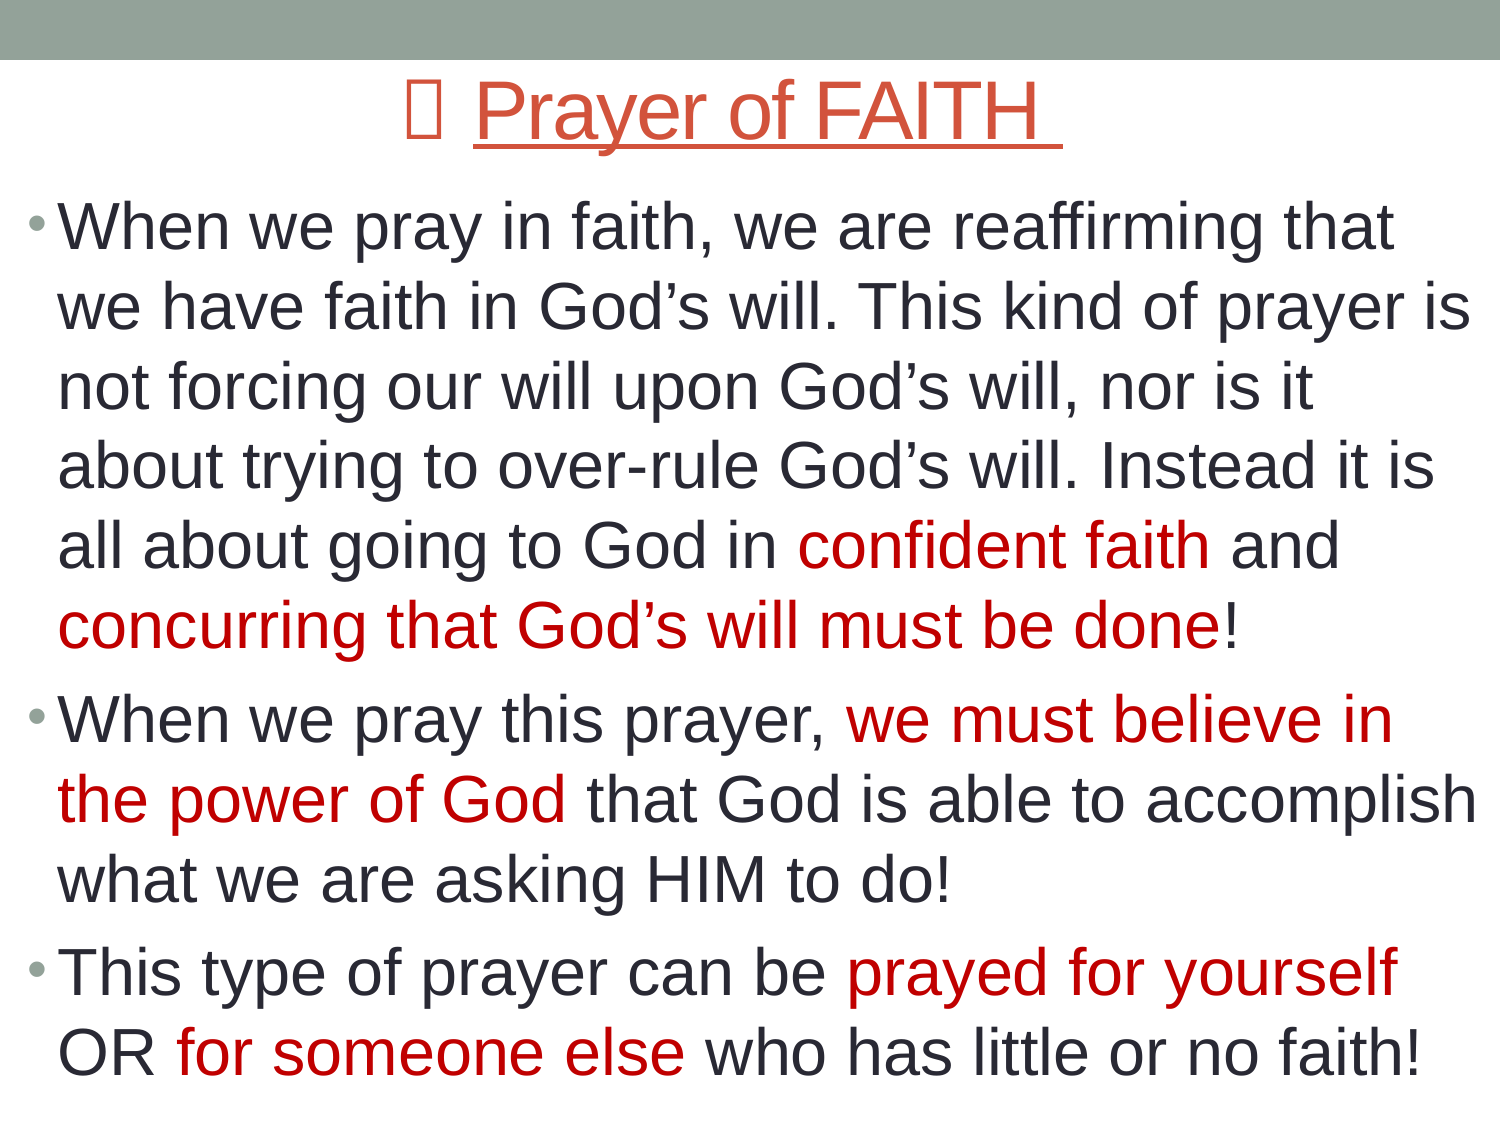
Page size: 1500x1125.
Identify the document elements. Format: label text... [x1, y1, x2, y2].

list When we pray in faith, we are reaffirming that we have faith in God’s will. This kind of prayer is not forcing our will upon God’s will, nor is it about trying to over-rule God’s will. Instead it is all about going to God in confident faith and concurring that God’s will must be done! When we pray this prayer, we must believe in the power of God that God is able to accomplish what we are asking HIM to do! This type of prayer can be prayed for yourself OR for someone else who has little or no faith! [12, 174, 1500, 1113]
title  Prayer of FAITH [0, 24, 1463, 188]
